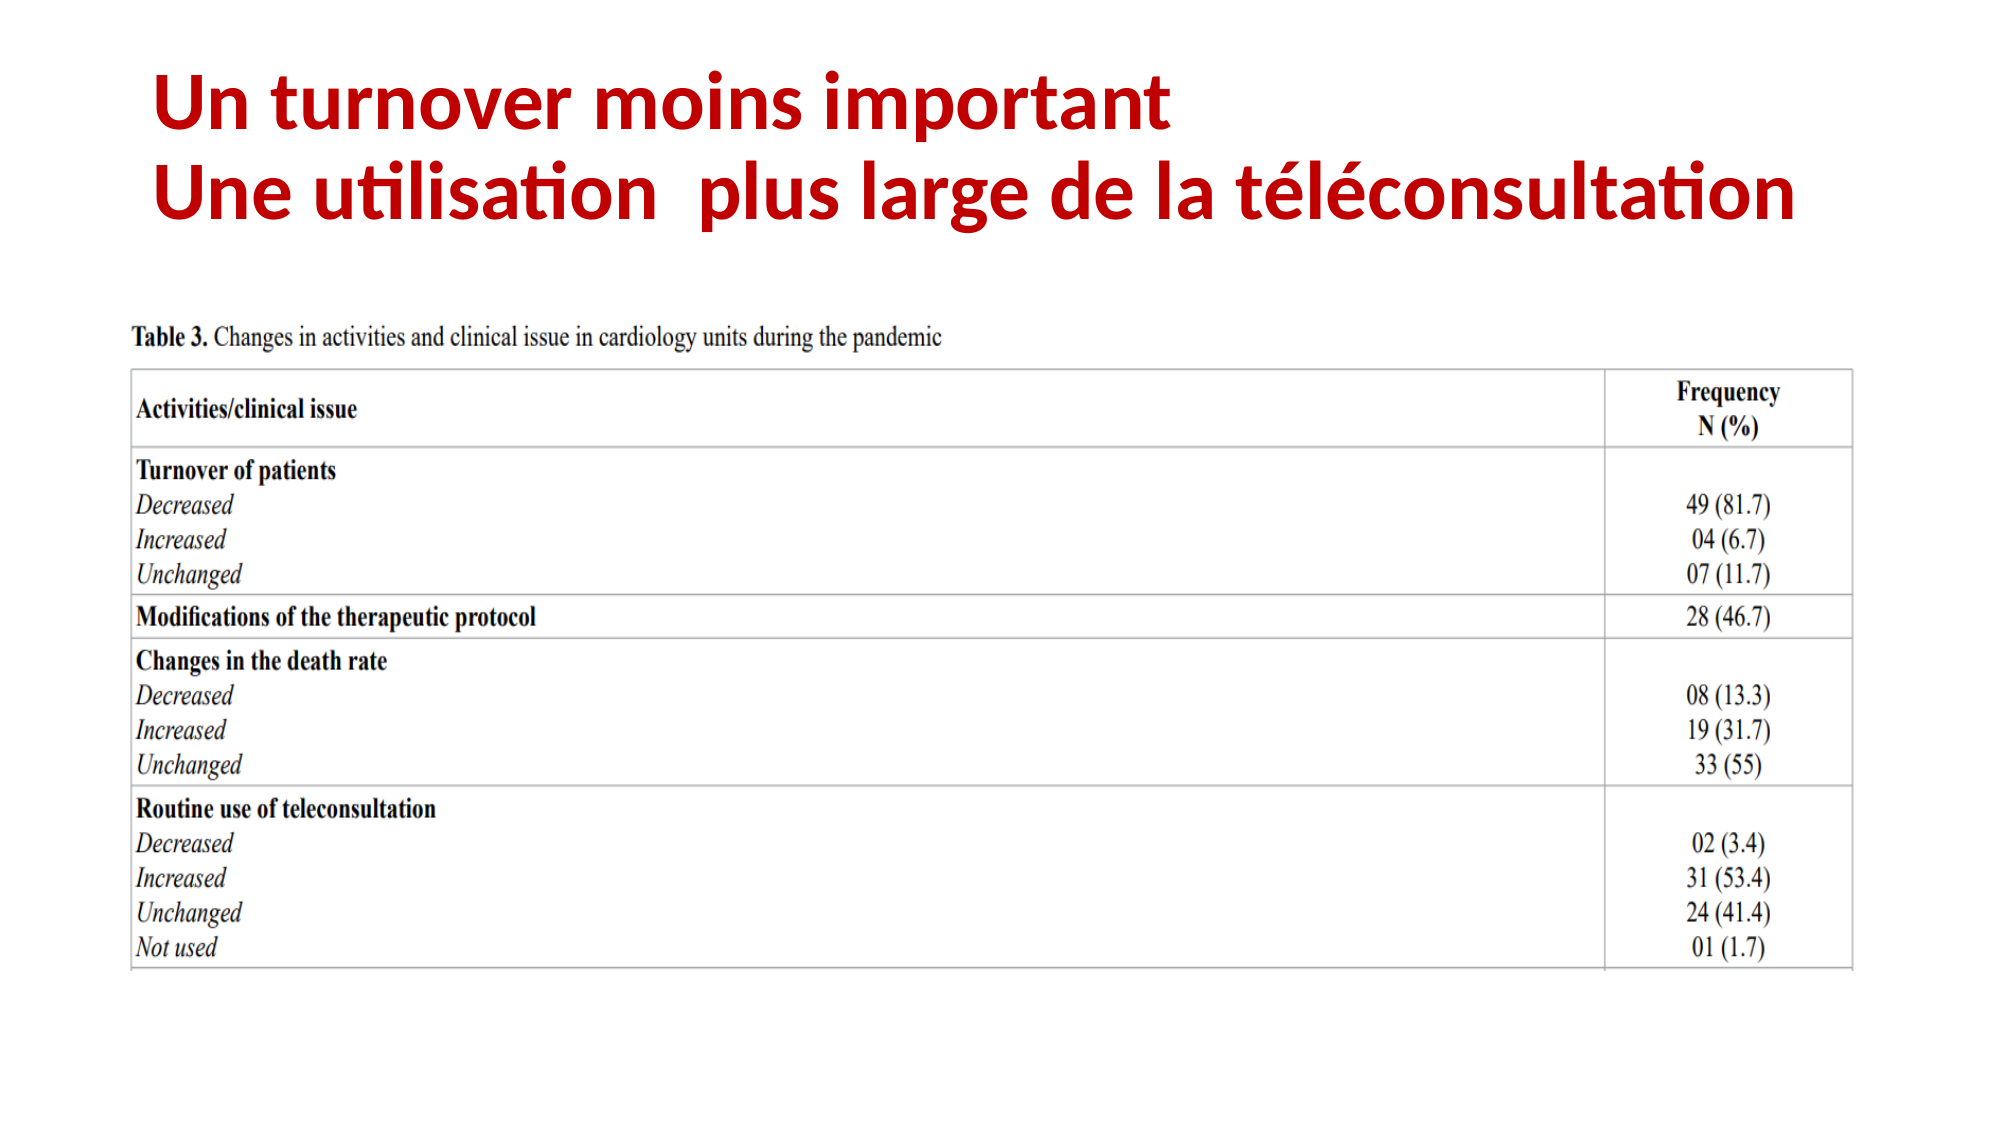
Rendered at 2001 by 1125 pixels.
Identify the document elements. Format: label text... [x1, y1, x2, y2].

picture [122, 318, 1863, 971]
title Un turnover moins important Une utilisation plus large de la téléconsultation [137, 38, 1863, 257]
